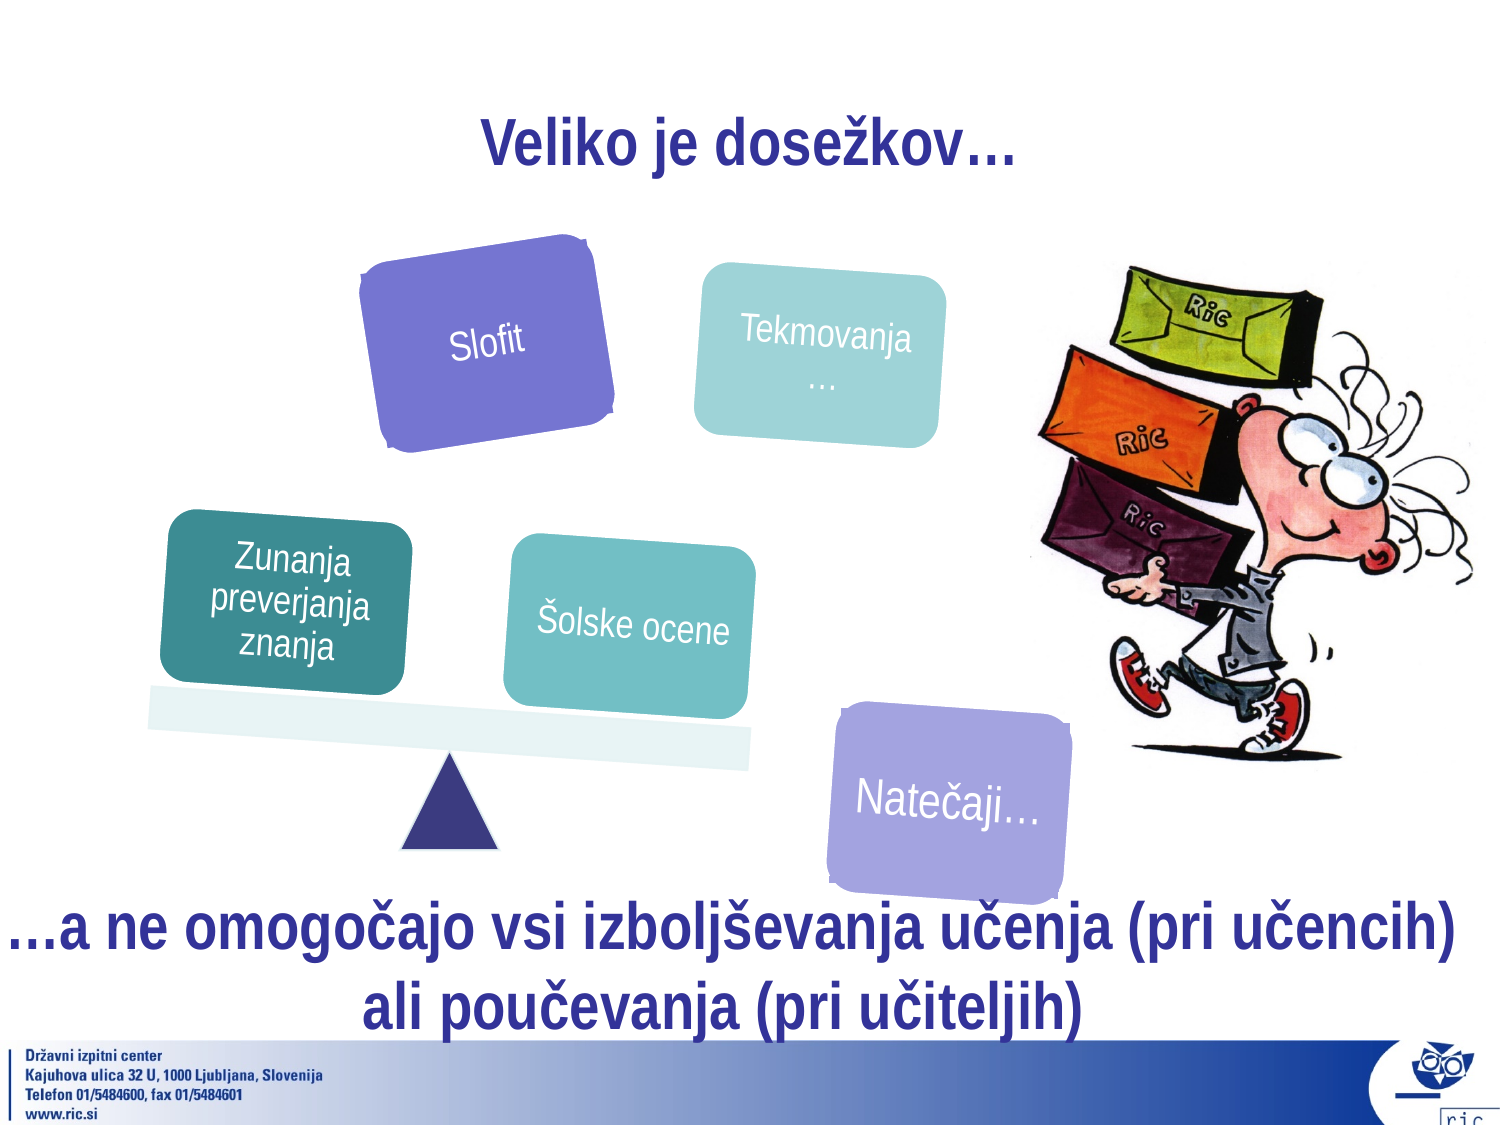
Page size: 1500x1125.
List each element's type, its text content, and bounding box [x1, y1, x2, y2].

title Veliko je dosežkov… [75, 45, 1425, 233]
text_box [367, 245, 607, 442]
text_box …a ne omogočajo vsi izboljševanja učenja (pri učencih) ali poučevanja (pri učiteljih) [0, 913, 1486, 1012]
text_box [0, 183, 950, 851]
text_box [829, 706, 1070, 900]
picture [1030, 261, 1486, 773]
picture [0, 1040, 1500, 1125]
